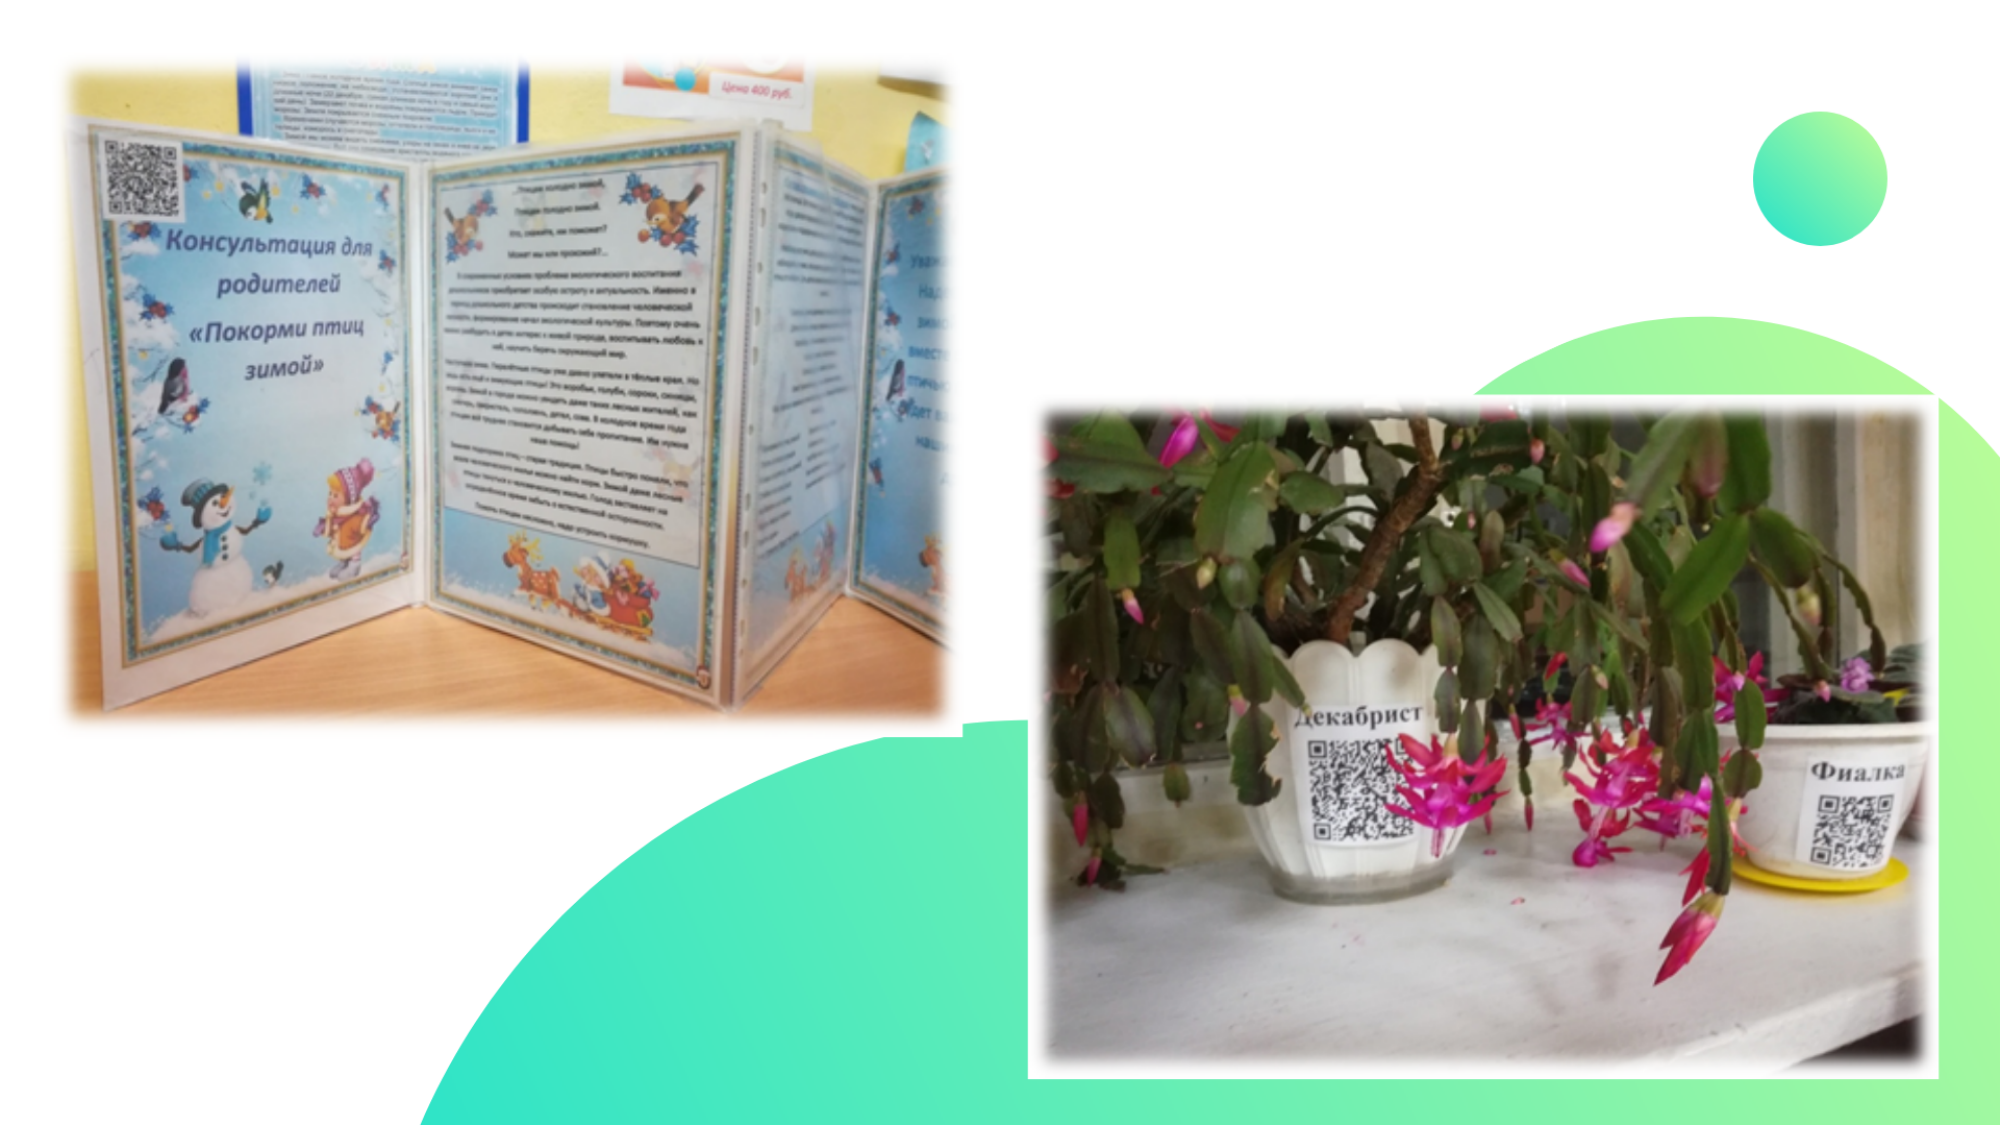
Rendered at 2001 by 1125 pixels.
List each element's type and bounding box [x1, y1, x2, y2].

list [0, 0, 2000, 1125]
